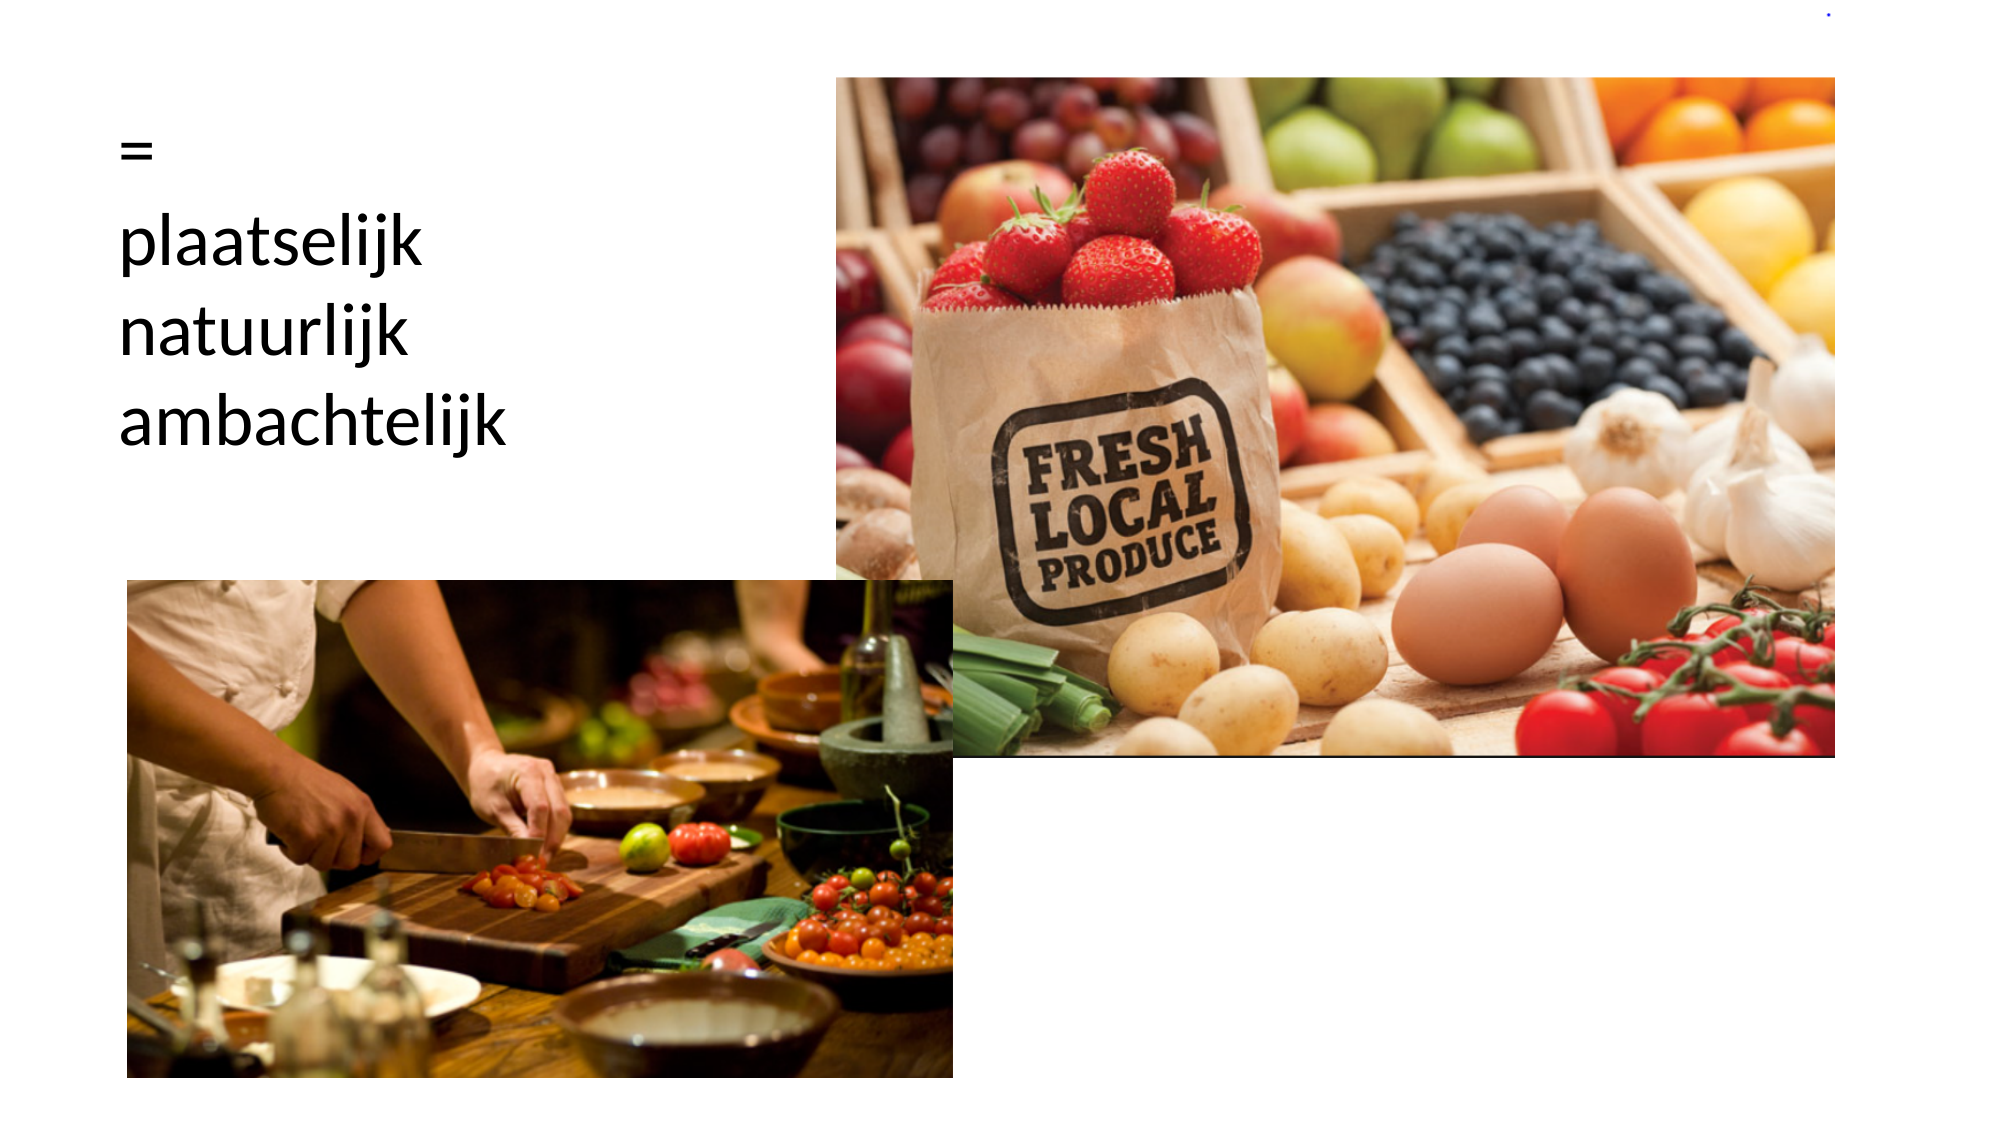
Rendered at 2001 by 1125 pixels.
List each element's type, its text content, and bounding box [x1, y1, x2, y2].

text_box = plaatselijk natuurlijk ambachtelijk [103, 92, 793, 468]
picture [127, 13, 1835, 1078]
